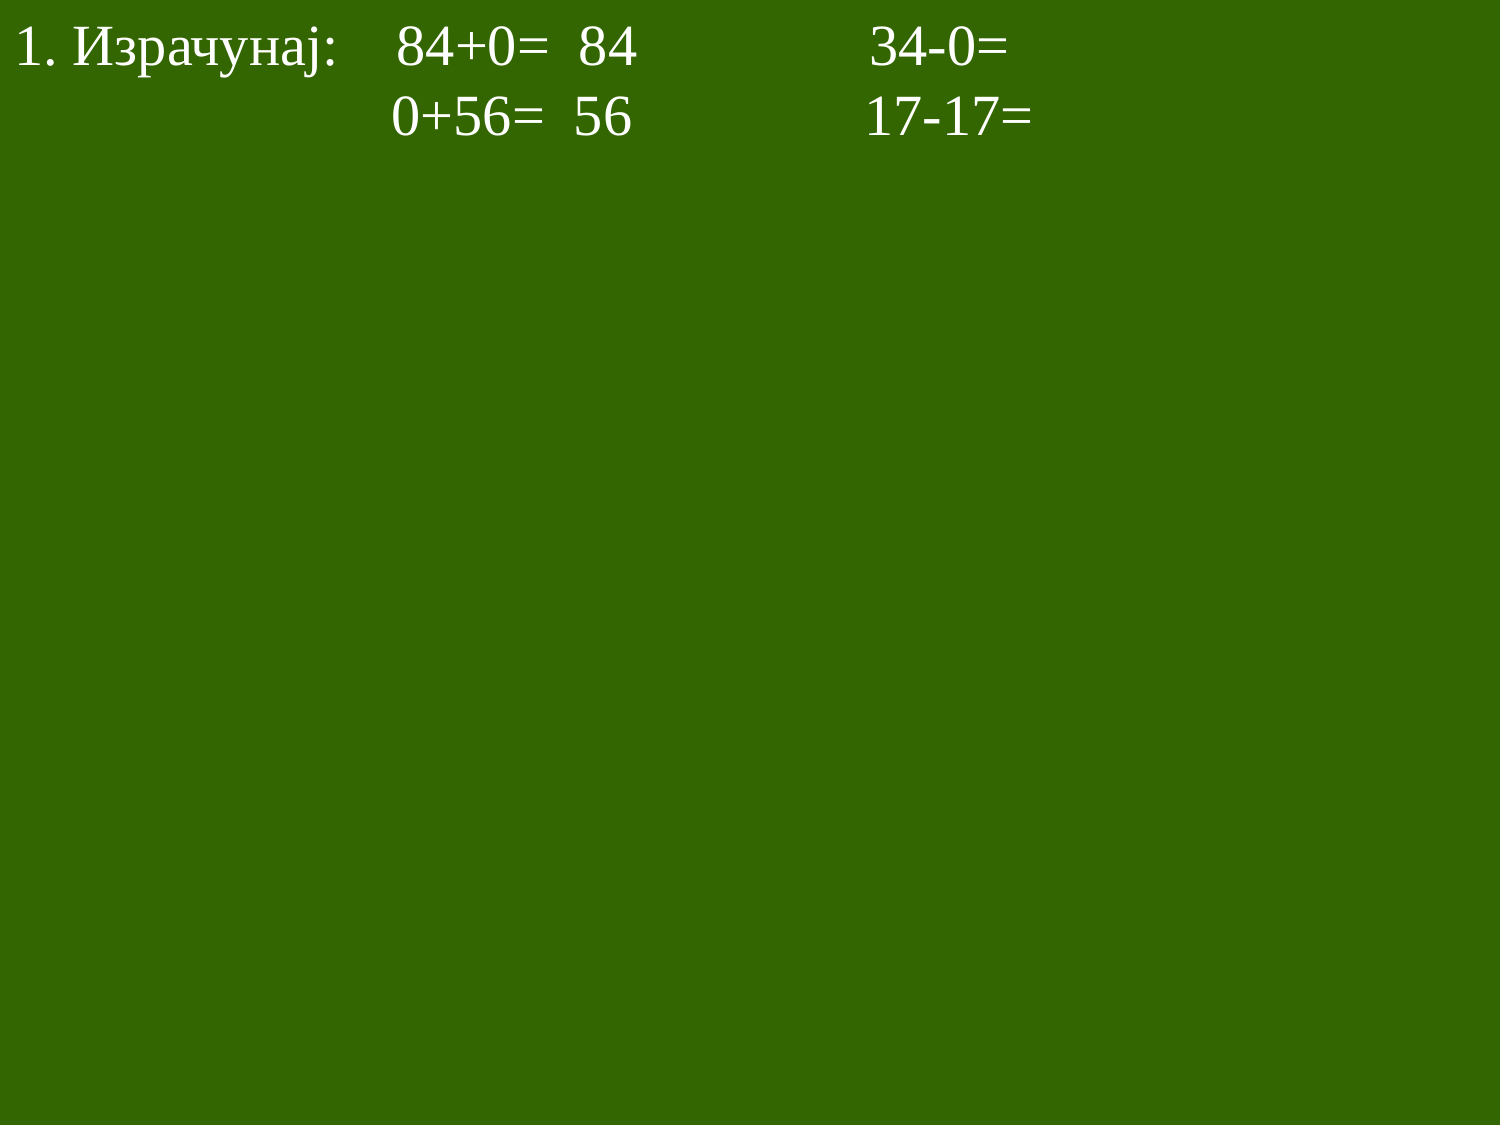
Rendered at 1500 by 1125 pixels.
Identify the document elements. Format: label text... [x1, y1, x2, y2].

text_box 1. Израчунај: 84+0= 84 34-0= 0+56= 56 17-17= [0, 0, 1500, 1125]
